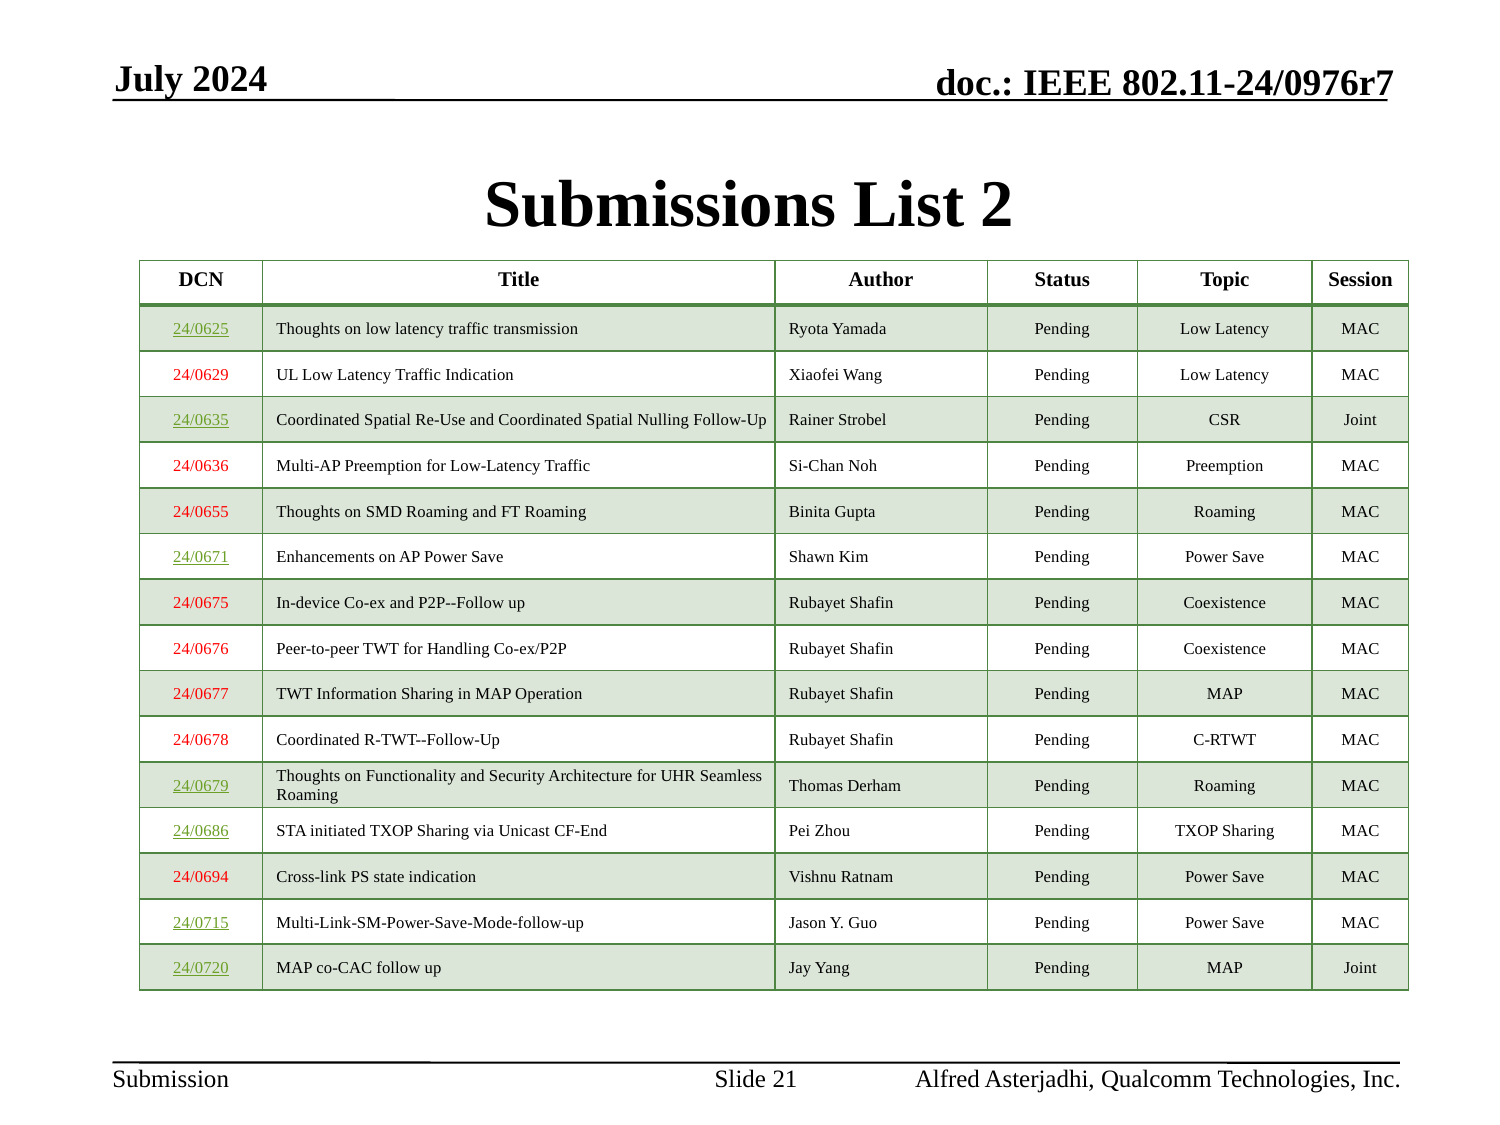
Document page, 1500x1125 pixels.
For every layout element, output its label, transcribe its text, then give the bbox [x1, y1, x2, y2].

table_cell Multi-AP Preemption for Low-Latency Traffic [263, 443, 774, 487]
table_cell Thomas Derham [776, 763, 987, 807]
table_cell Pending [988, 945, 1137, 989]
table_cell Peer-to-peer TWT for Handling Co-ex/P2P [263, 626, 774, 670]
table_cell 24/0677 [140, 671, 262, 715]
table_cell Pending [988, 854, 1137, 898]
table_cell Pending [988, 580, 1137, 624]
table_cell C-RTWT [1138, 717, 1311, 761]
table_cell 24/0679 [140, 763, 262, 807]
table_cell Jason Y. Guo [776, 900, 987, 943]
table_cell Power Save [1138, 854, 1311, 898]
table_header Status [988, 261, 1137, 303]
table_cell Pending [988, 717, 1137, 761]
table_cell Pei Zhou [776, 808, 987, 852]
table_cell Low Latency [1138, 352, 1311, 396]
table_cell Pending [988, 352, 1137, 396]
table_cell TXOP Sharing [1138, 808, 1311, 852]
table_cell Pending [988, 808, 1137, 852]
table_cell MAC [1313, 534, 1408, 578]
table_cell TWT Information Sharing in MAP Operation [263, 671, 774, 715]
title Submissions List 2 [112, 112, 1388, 288]
table_cell Ryota Yamada [776, 307, 987, 350]
table_cell 24/0720 [140, 945, 262, 989]
table_cell STA initiated TXOP Sharing via Unicast CF-End [263, 808, 774, 852]
table_cell 24/0655 [140, 489, 262, 533]
table_cell Pending [988, 671, 1137, 715]
table_cell MAC [1313, 763, 1408, 807]
table_cell Power Save [1138, 900, 1311, 943]
table_cell Multi-Link-SM-Power-Save-Mode-follow-up [263, 900, 774, 943]
table_cell Coordinated R-TWT--Follow-Up [263, 717, 774, 761]
table_cell 24/0635 [140, 397, 262, 441]
table_cell MAC [1313, 671, 1408, 715]
table_cell In-device Co-ex and P2P--Follow up [263, 580, 774, 624]
table_cell MAC [1313, 443, 1408, 487]
table_cell MAC [1313, 900, 1408, 943]
table_cell Roaming [1138, 489, 1311, 533]
table_header Session [1313, 261, 1408, 303]
table_cell Joint [1313, 397, 1408, 441]
table_cell Power Save [1138, 534, 1311, 578]
table_cell Si-Chan Noh [776, 443, 987, 487]
table_cell MAP [1138, 671, 1311, 715]
table_cell MAC [1313, 808, 1408, 852]
table_header Title [263, 261, 774, 303]
slide_number Slide 21 [712, 1061, 800, 1123]
table_cell Preemption [1138, 443, 1311, 487]
table_cell CSR [1138, 397, 1311, 441]
table_cell MAC [1313, 307, 1408, 350]
footer Alfred Asterjadhi, Qualcomm Technologies, Inc. [878, 1061, 1402, 1093]
table_cell Coordinated Spatial Re-Use and Coordinated Spatial Nulling Follow-Up [263, 397, 774, 441]
table_cell 24/0715 [140, 900, 262, 943]
table_cell MAC [1313, 854, 1408, 898]
table_cell Roaming [1138, 763, 1311, 807]
table_cell Binita Gupta [776, 489, 987, 533]
table_cell Pending [988, 534, 1137, 578]
table_cell Rubayet Shafin [776, 671, 987, 715]
table_cell Thoughts on Functionality and Security Architecture for UHR Seamless Roaming [263, 763, 774, 807]
table_cell Pending [988, 489, 1137, 533]
table_cell Pending [988, 307, 1137, 350]
table_cell Cross-link PS state indication [263, 854, 774, 898]
table_cell 24/0636 [140, 443, 262, 487]
table_header DCN [140, 261, 262, 303]
table_cell Low Latency [1138, 307, 1311, 350]
table_cell MAC [1313, 489, 1408, 533]
table_cell MAC [1313, 580, 1408, 624]
table_cell 24/0629 [140, 352, 262, 396]
table_cell MAC [1313, 626, 1408, 670]
table_cell Vishnu Ratnam [776, 854, 987, 898]
table_cell UL Low Latency Traffic Indication [263, 352, 774, 396]
table_cell 24/0694 [140, 854, 262, 898]
table_cell Rubayet Shafin [776, 580, 987, 624]
table_cell MAP co-CAC follow up [263, 945, 774, 989]
table_header Topic [1138, 261, 1311, 303]
table_cell MAC [1313, 717, 1408, 761]
table_cell Shawn Kim [776, 534, 987, 578]
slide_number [114, 54, 423, 100]
table_cell Xiaofei Wang [776, 352, 987, 396]
table_cell Rubayet Shafin [776, 717, 987, 761]
table_header Author [776, 261, 987, 303]
table_cell Coexistence [1138, 626, 1311, 670]
table_cell Joint [1313, 945, 1408, 989]
table_cell Pending [988, 763, 1137, 807]
table_cell Thoughts on low latency traffic transmission [263, 307, 774, 350]
table_cell Rubayet Shafin [776, 626, 987, 670]
table_cell Rainer Strobel [776, 397, 987, 441]
table_cell 24/0676 [140, 626, 262, 670]
table_cell Pending [988, 397, 1137, 441]
table_cell 24/0678 [140, 717, 262, 761]
table_cell MAP [1138, 945, 1311, 989]
table_cell Thoughts on SMD Roaming and FT Roaming [263, 489, 774, 533]
table_cell Pending [988, 626, 1137, 670]
table_cell MAC [1313, 352, 1408, 396]
table_cell 24/0671 [140, 534, 262, 578]
table_cell Jay Yang [776, 945, 987, 989]
table_cell Pending [988, 443, 1137, 487]
table_cell Pending [988, 900, 1137, 943]
table_cell 24/0675 [140, 580, 262, 624]
table_cell Enhancements on AP Power Save [263, 534, 774, 578]
table_cell 24/0686 [140, 808, 262, 852]
table_cell 24/0625 [140, 307, 262, 350]
table_cell Coexistence [1138, 580, 1311, 624]
